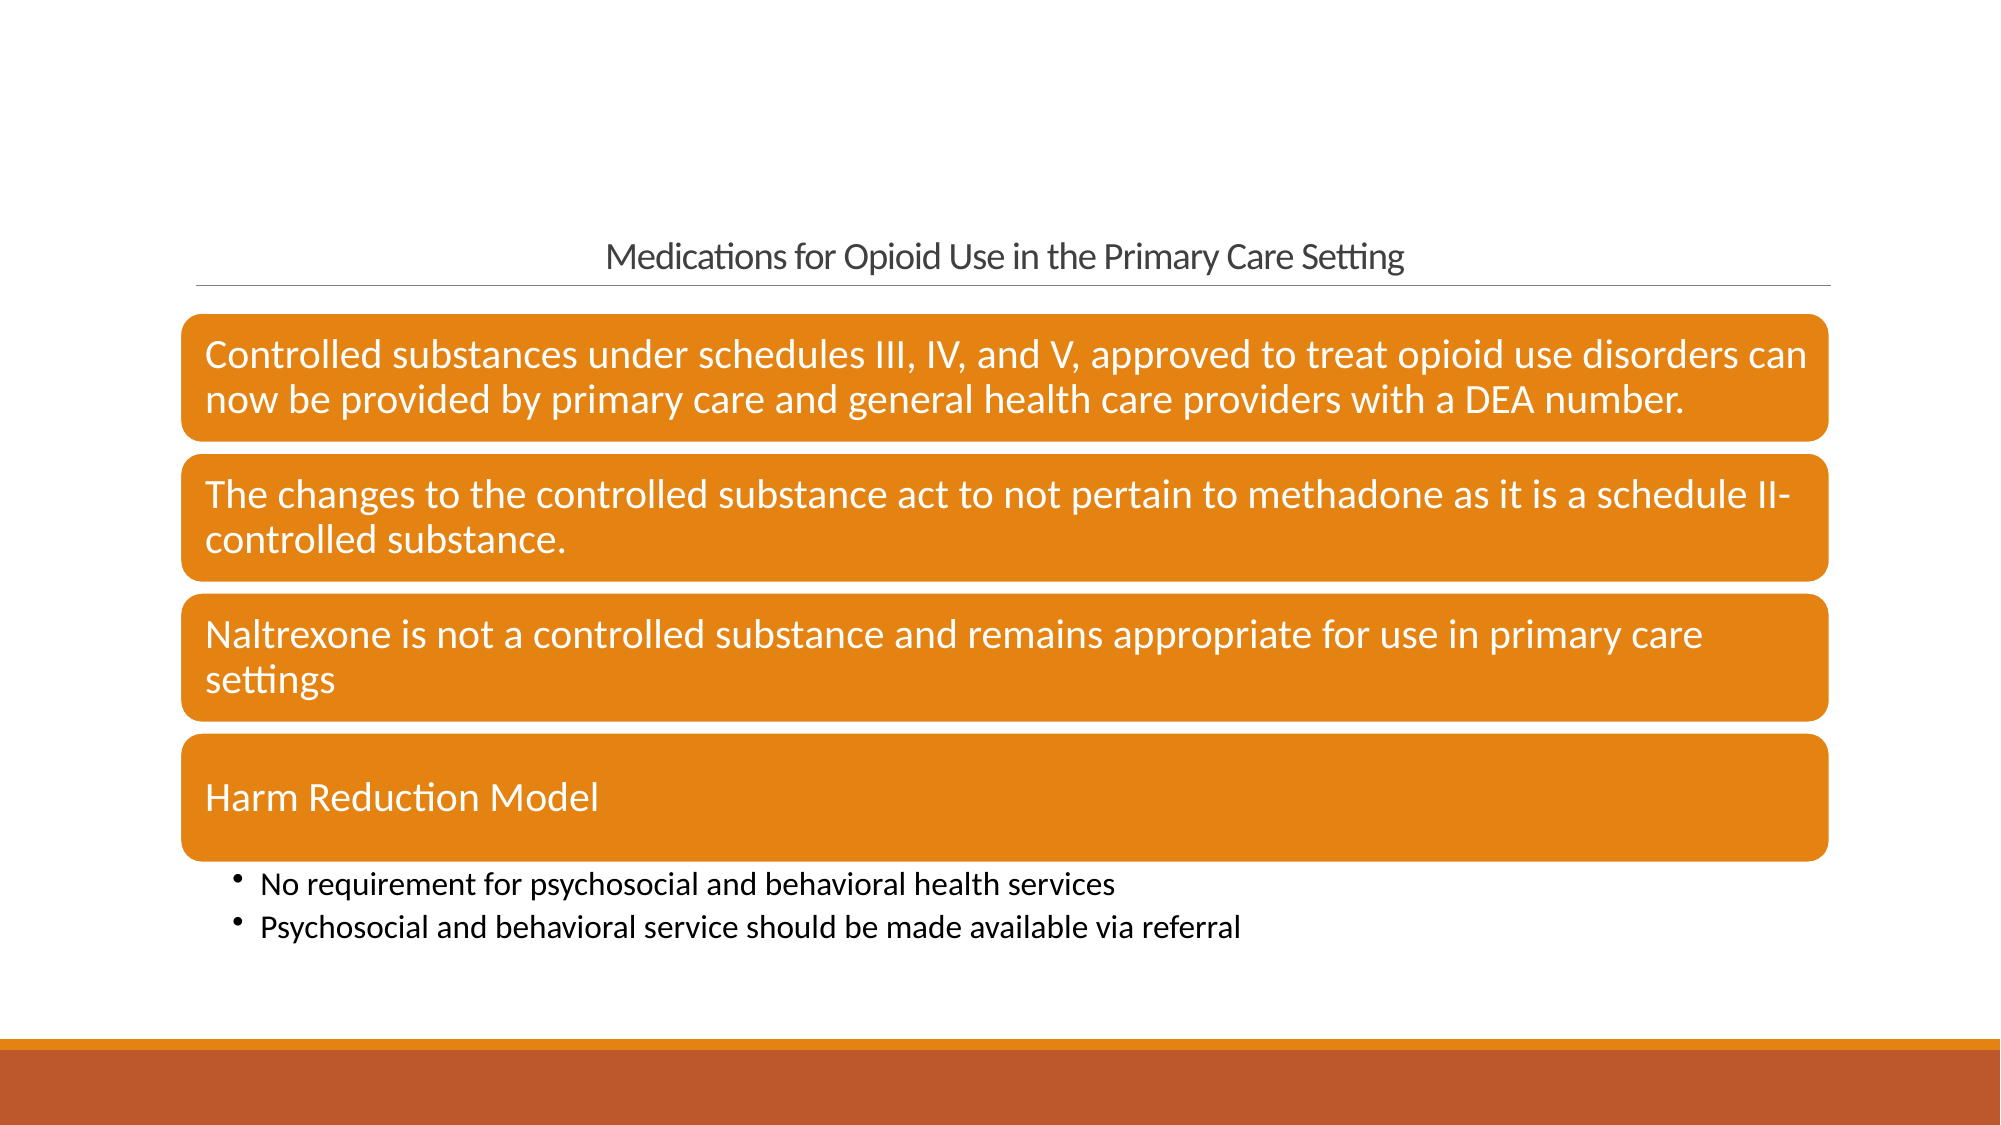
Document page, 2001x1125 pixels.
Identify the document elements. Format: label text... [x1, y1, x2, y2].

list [179, 302, 1831, 964]
title Medications for Opioid Use in the Primary Care Setting [180, 47, 1830, 285]
